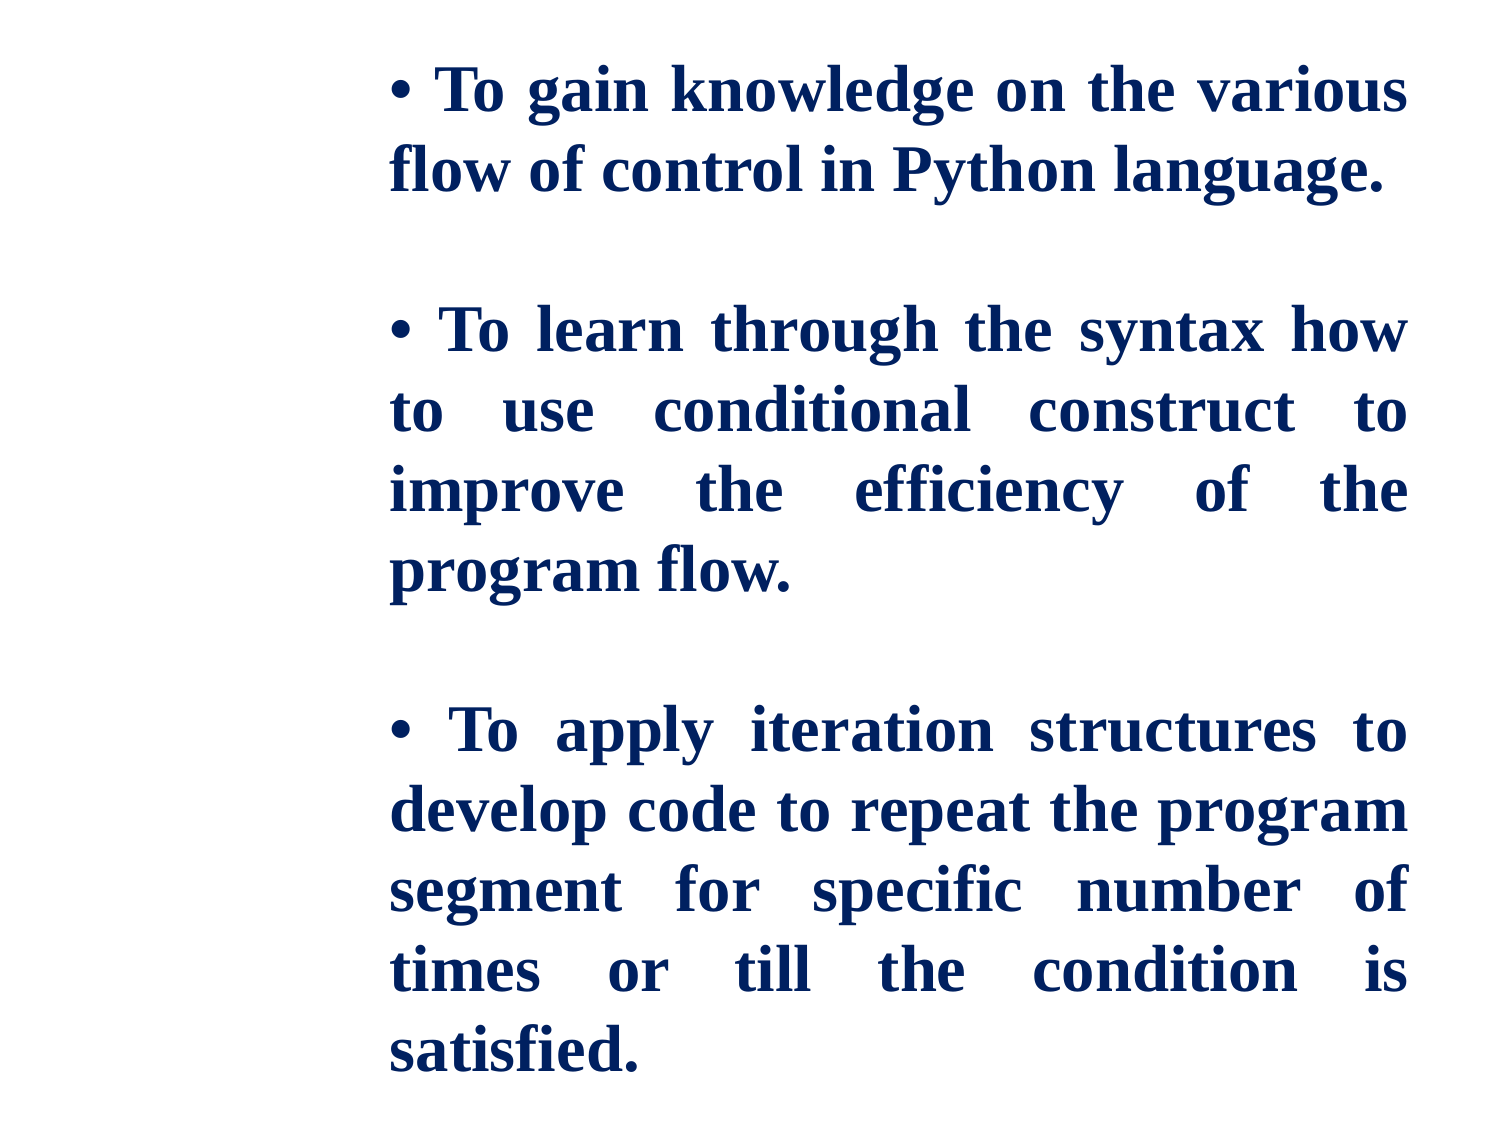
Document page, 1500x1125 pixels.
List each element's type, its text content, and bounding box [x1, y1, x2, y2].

text_box • To gain knowledge on the various flow of control in Python language. • To learn through the syntax how to use conditional construct to improve the efficiency of the program flow. • To apply iteration structures to develop code to repeat the program segment for specific number of times or till the condition is satisfied. [374, 37, 1425, 1092]
